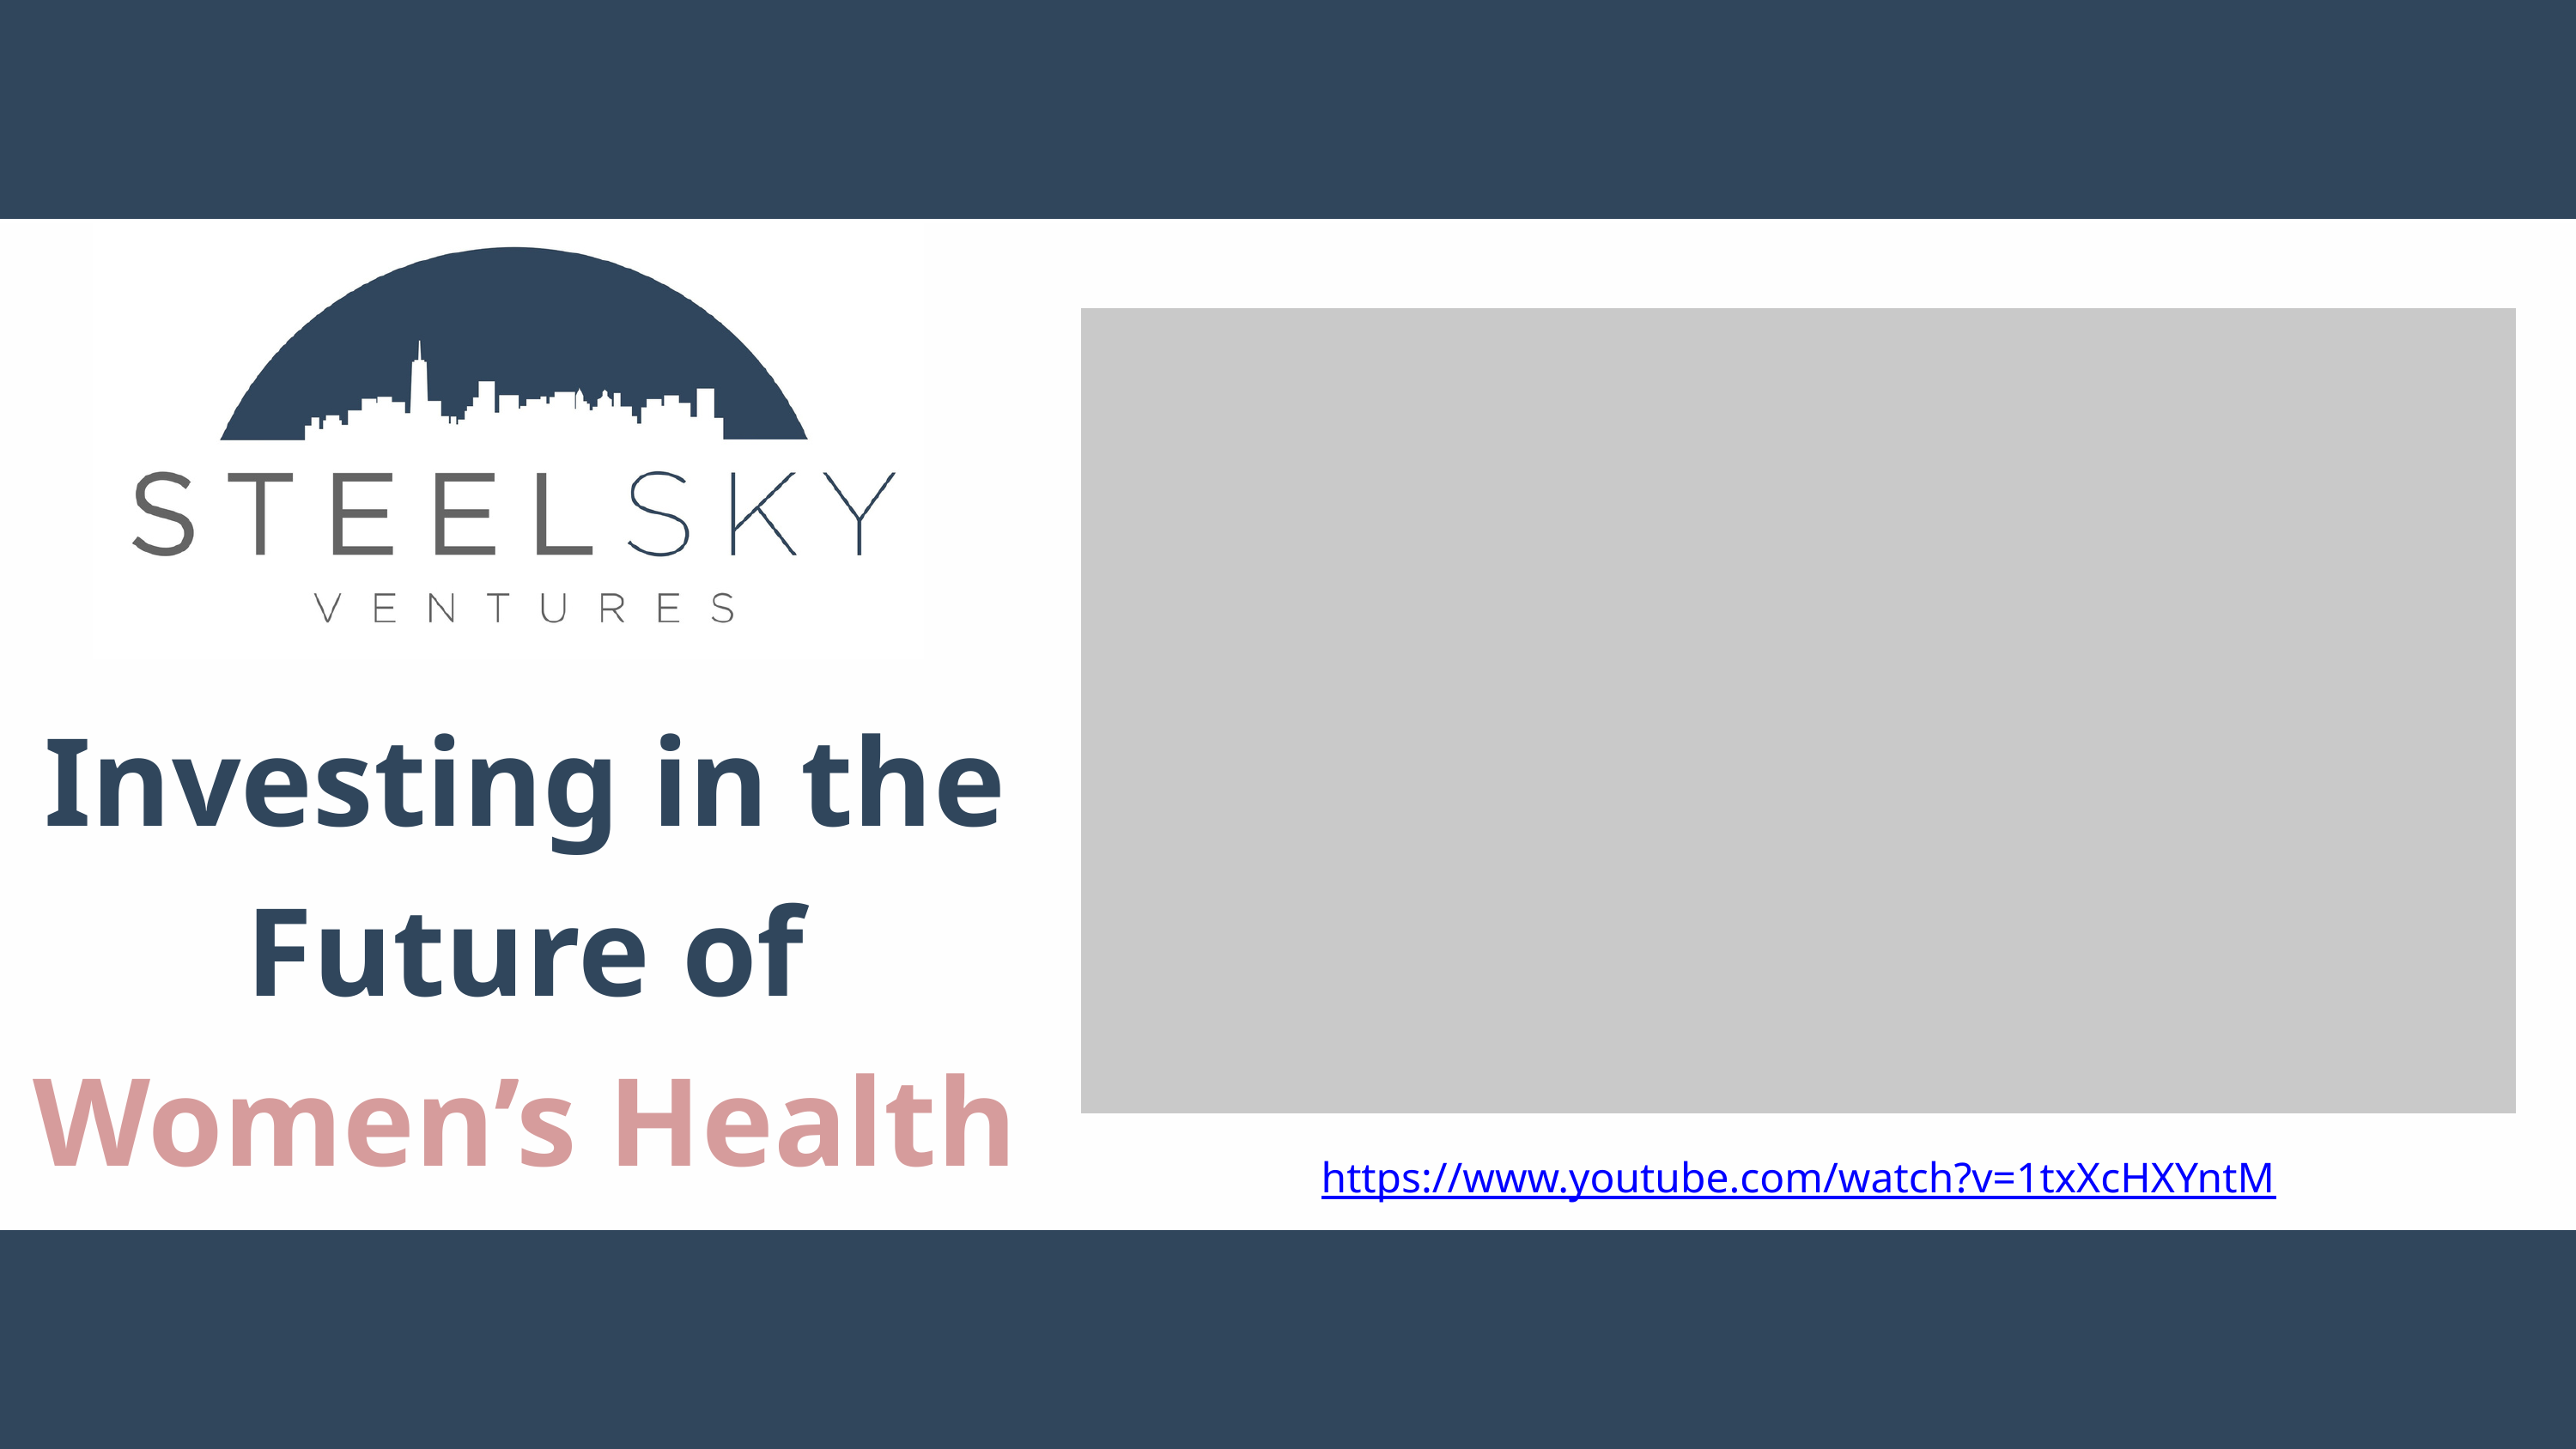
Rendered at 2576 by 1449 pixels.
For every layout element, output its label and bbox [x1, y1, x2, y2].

text_box [1080, 307, 2517, 1115]
text_box [0, 1229, 2576, 1449]
text_box [0, 0, 2576, 219]
text_box [0, 228, 2576, 1228]
